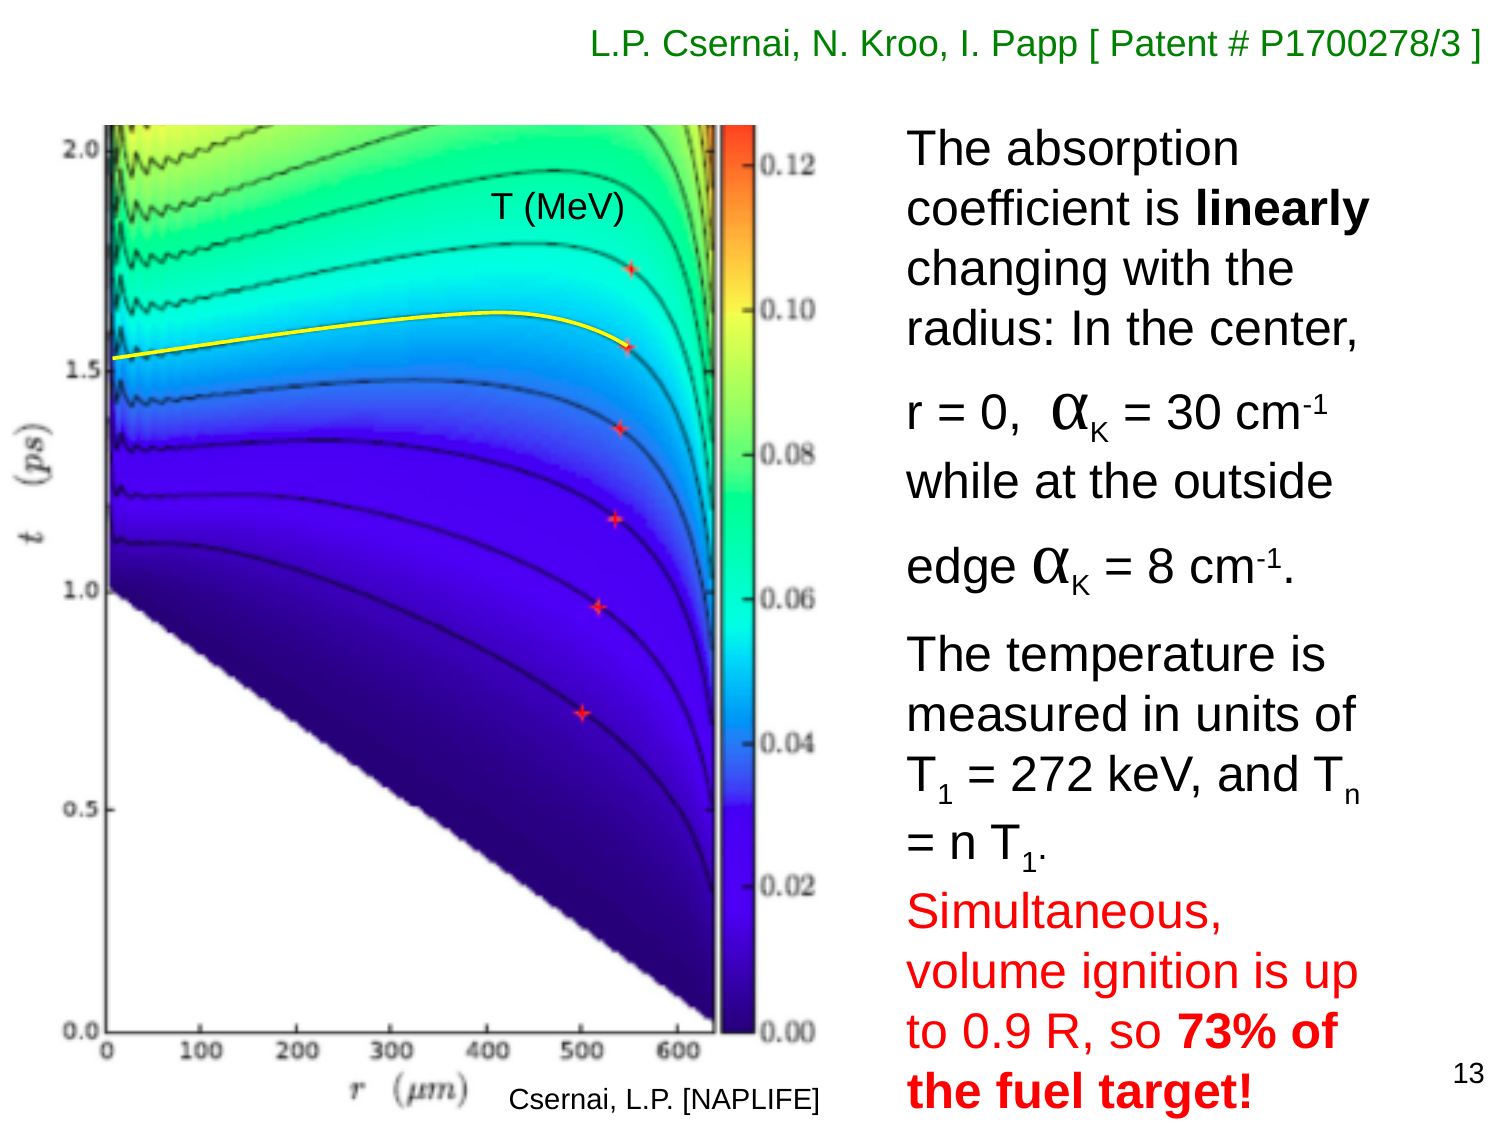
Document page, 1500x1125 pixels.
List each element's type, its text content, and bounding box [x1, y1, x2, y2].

text_box The absorption coefficient is linearly changing with the radius: In the center, r = 0, αK = 30 cm-1 while at the outside edge αK = 8 cm-1. The temperature is measured in units of T1 = 272 keV, and Tn = n T1. Simultaneous, volume ignition is up to 0.9 R, so 73% of the fuel target! [892, 107, 1405, 1125]
slide_number 13 [1405, 1046, 1500, 1125]
footer Csernai, L.P. [NAPLIFE] [474, 1072, 863, 1125]
text_box L.P. Csernai, N. Kroo, I. Papp [ Patent # P1700278/3 ] [575, 11, 1500, 72]
picture [1, 124, 825, 1113]
